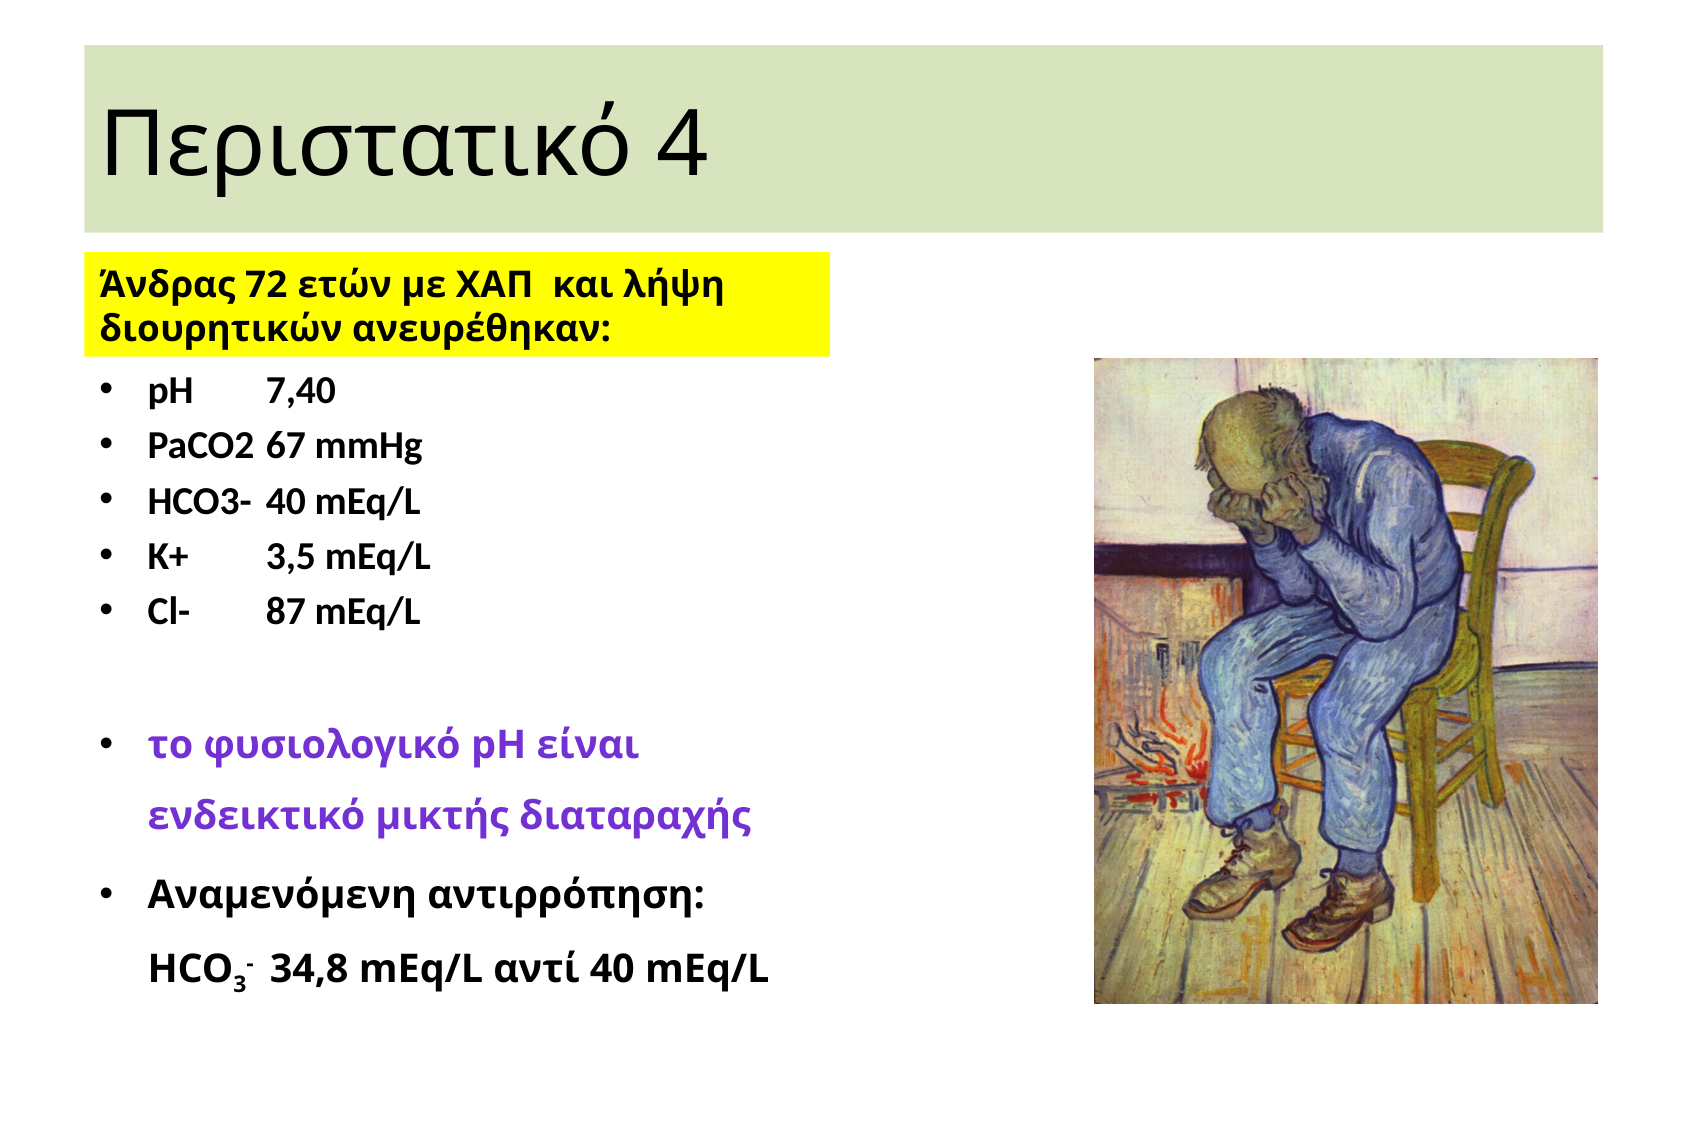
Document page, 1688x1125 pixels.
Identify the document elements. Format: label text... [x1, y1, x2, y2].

picture [1094, 358, 1599, 1004]
list Άνδρας 72 ετών με ΧΑΠ και λήψη διουρητικών ανευρέθηκαν: [84, 251, 830, 356]
list pH 7,40 PaCO2 67 mmHg HCO3- 40 mEq/L K+ 3,5 mEq/L Cl- 87 mEq/L το φυσιολογικό pH είναι ενδεικτικό μικτής διαταραχής Αναμενόμενη αντιρρόπηση: HCO3- 34,8 mEq/L αντί 40 mEq/L [84, 356, 830, 1005]
title Περιστατικό 4 [84, 45, 1604, 233]
